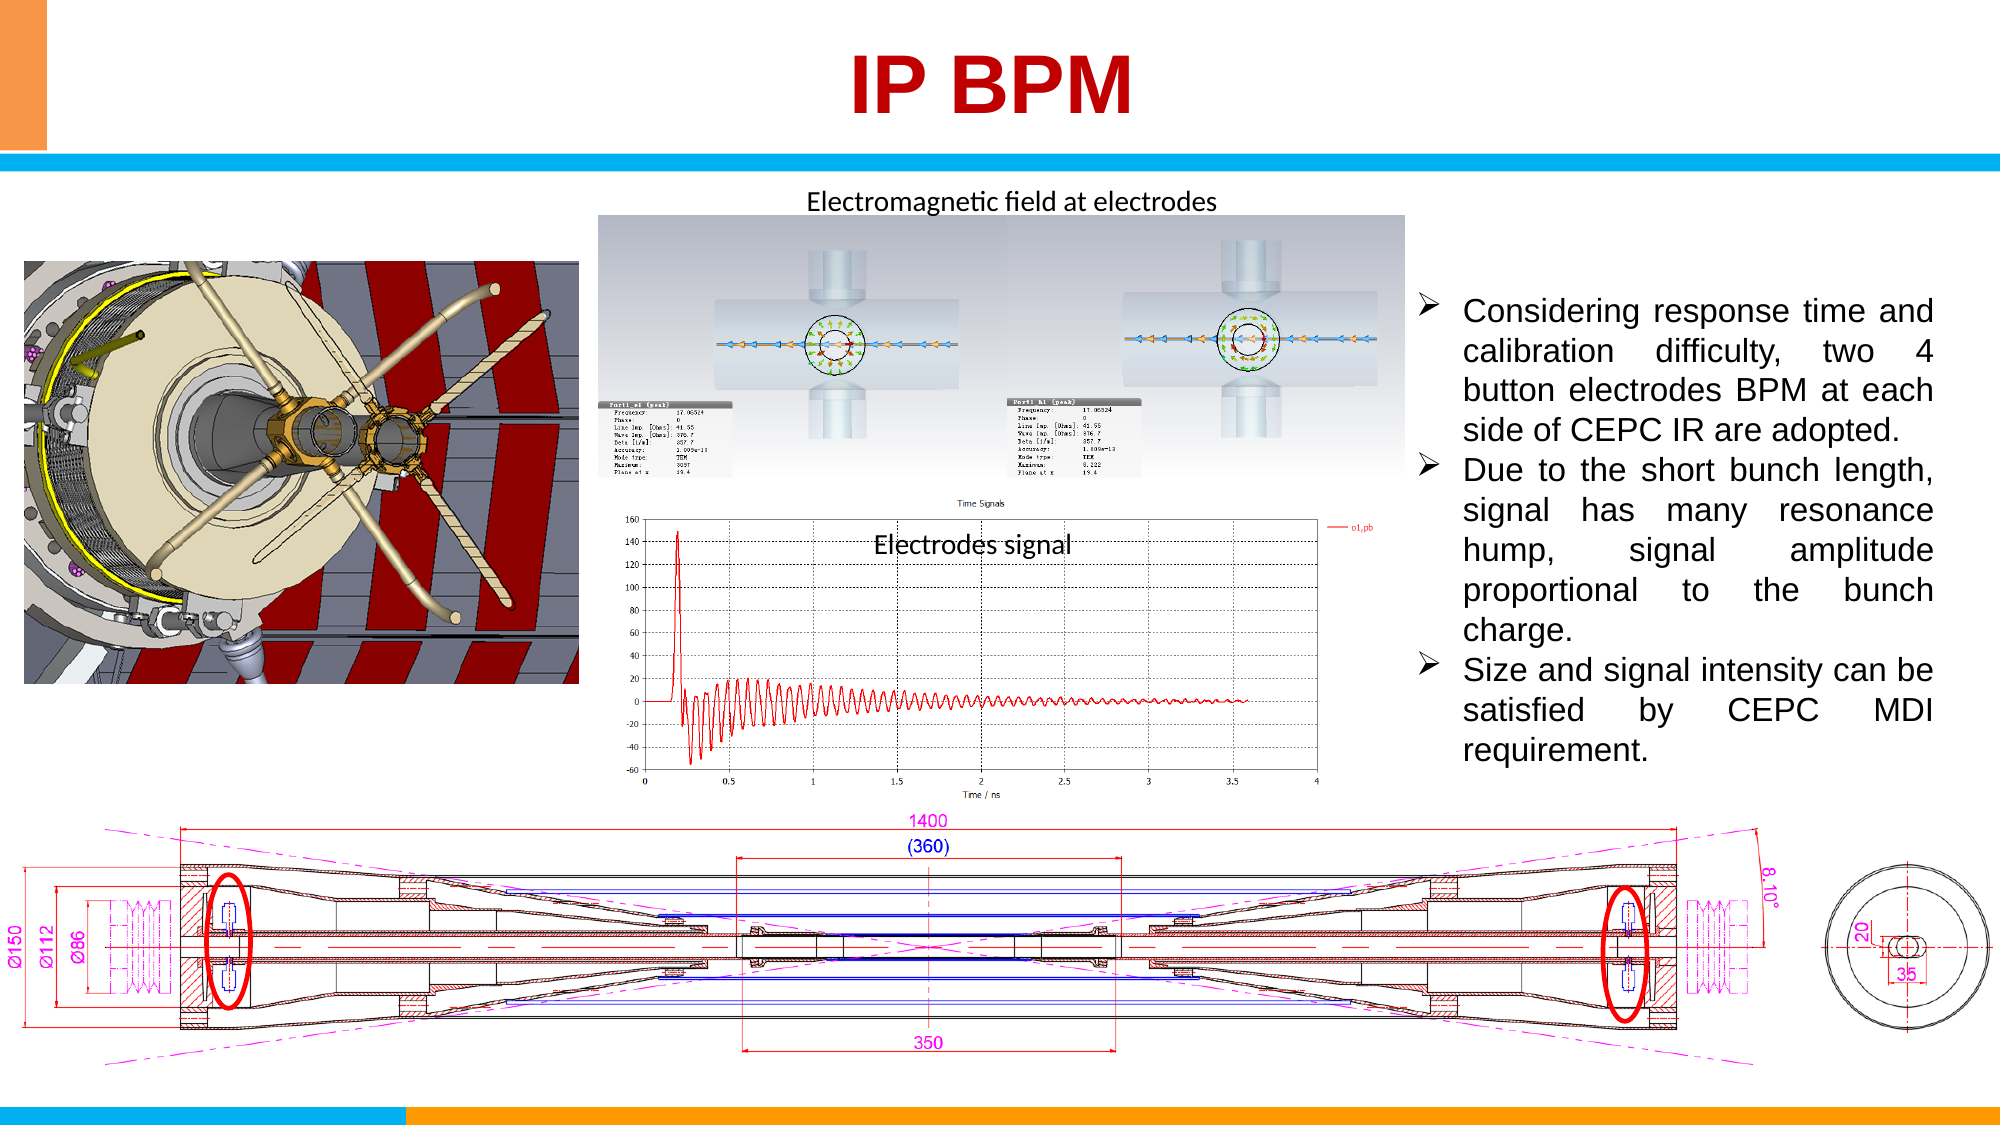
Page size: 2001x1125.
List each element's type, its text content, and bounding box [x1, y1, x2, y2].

text_box Considering response time and calibration difficulty, two 4 button electrodes BPM at each side of CEPC IR are adopted. Due to the short bunch length, signal has many resonance hump, signal amplitude proportional to the bunch charge. Size and signal intensity can be satisfied by CEPC MDI requirement. [1401, 281, 1950, 776]
picture [623, 495, 1377, 800]
picture [0, 808, 2000, 1072]
picture [24, 261, 579, 685]
text_box Electromagnetic field at electrodes [791, 175, 1233, 213]
picture [598, 215, 1405, 478]
title IP BPM [109, 20, 1875, 140]
